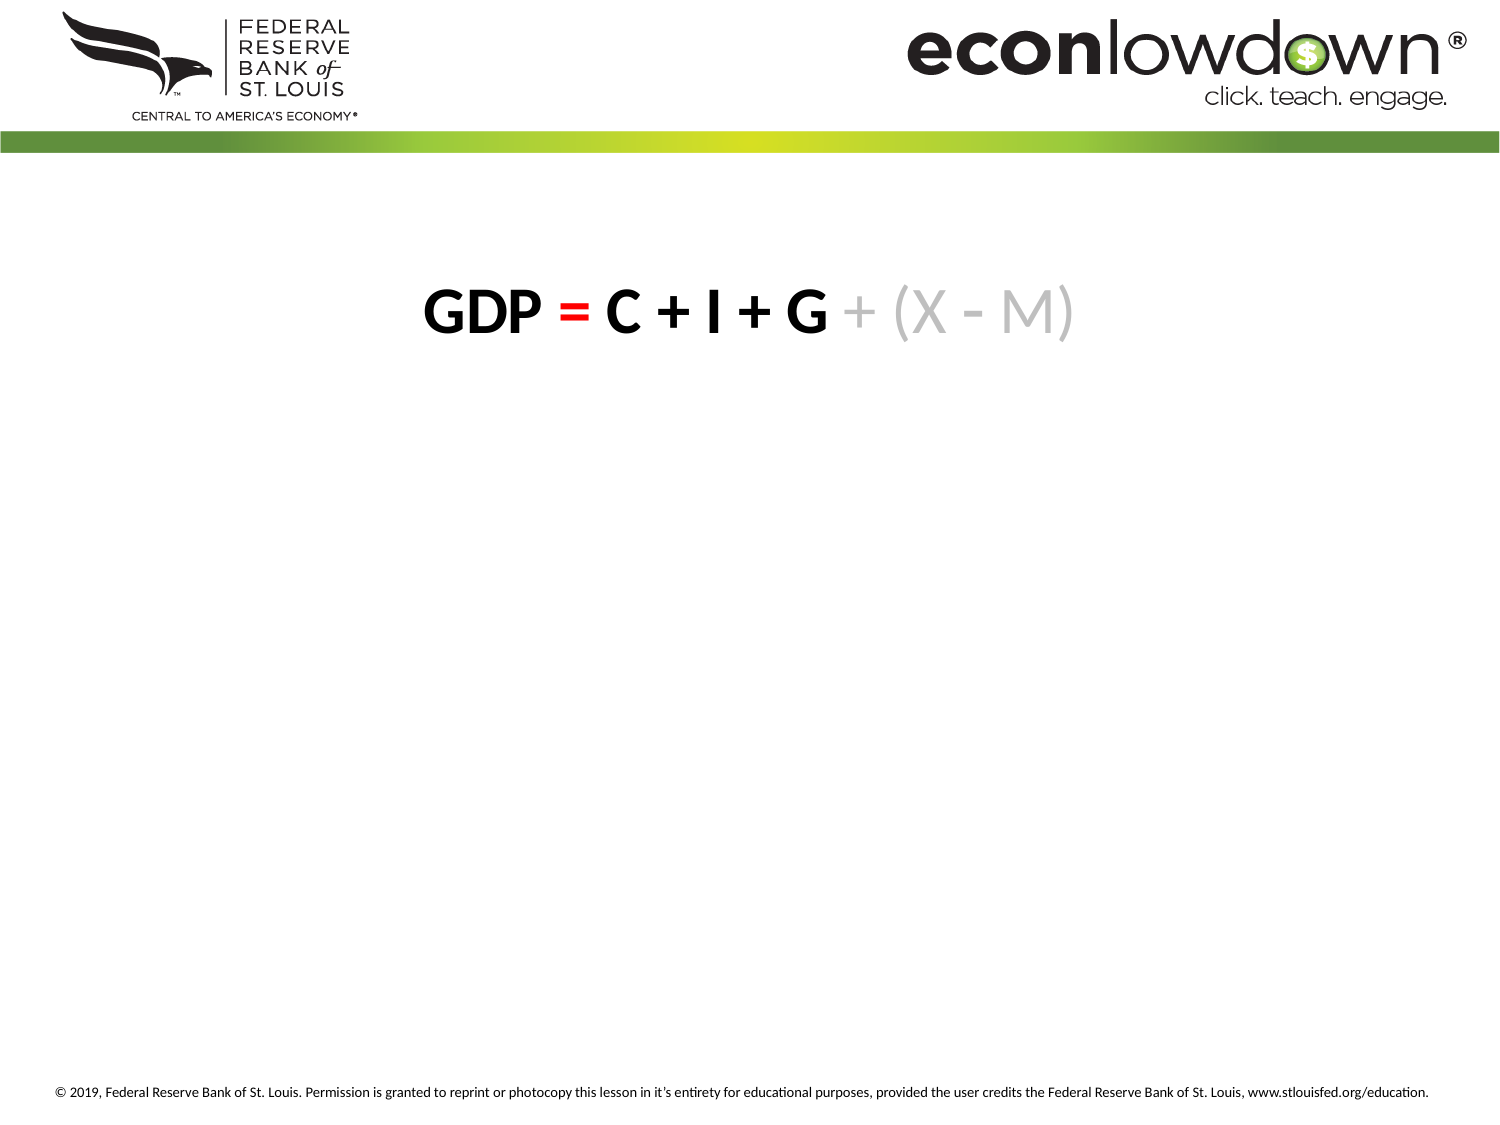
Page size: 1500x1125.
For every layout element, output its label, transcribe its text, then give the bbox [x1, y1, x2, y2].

text_box GDP = C + I + G + (X  M) [113, 189, 1402, 355]
text_box © 2019, Federal Reserve Bank of St. Louis. Permission is granted to reprint or photocopy this lesson in it’s entirety for educational purposes, provided the user credits the Federal Reserve Bank of St. Louis, www.stlouisfed.org/education. [39, 1075, 1480, 1108]
picture [0, 0, 1500, 153]
